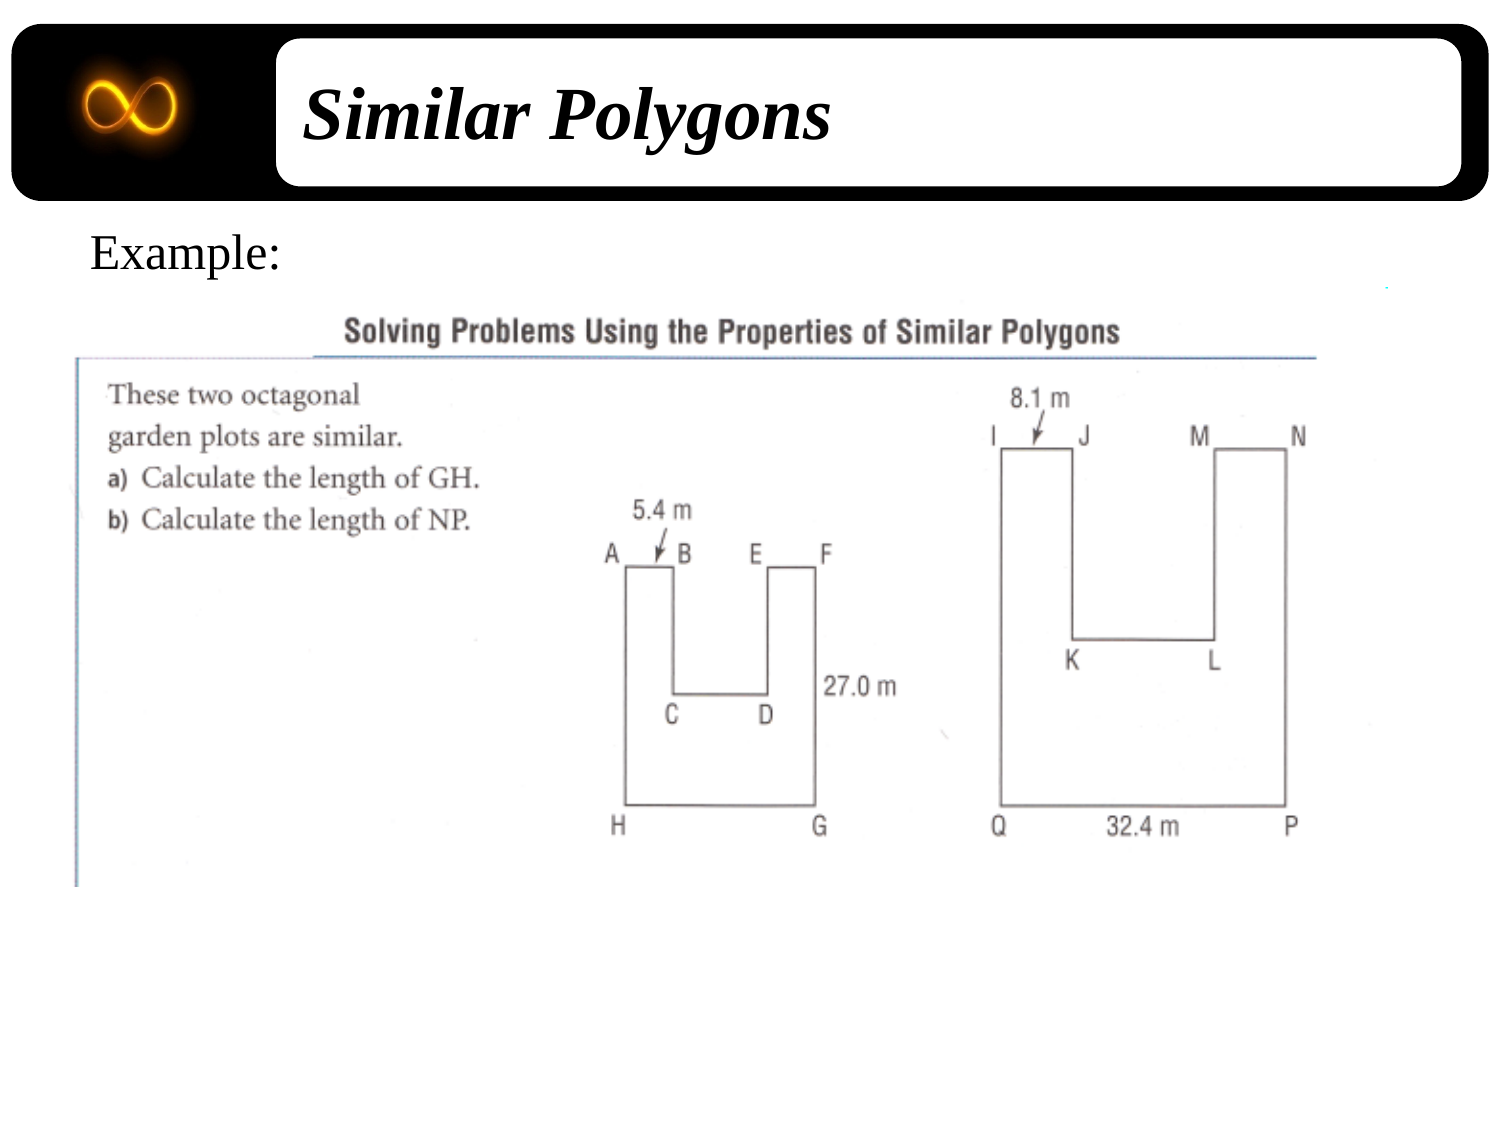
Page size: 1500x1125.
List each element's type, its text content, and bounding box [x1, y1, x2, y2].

text_box [12, 24, 1488, 200]
text_box Similar Polygons [287, 57, 1438, 162]
text_box Example: [74, 212, 300, 285]
picture [37, 49, 226, 163]
text_box [274, 37, 1463, 188]
picture [62, 287, 1388, 887]
